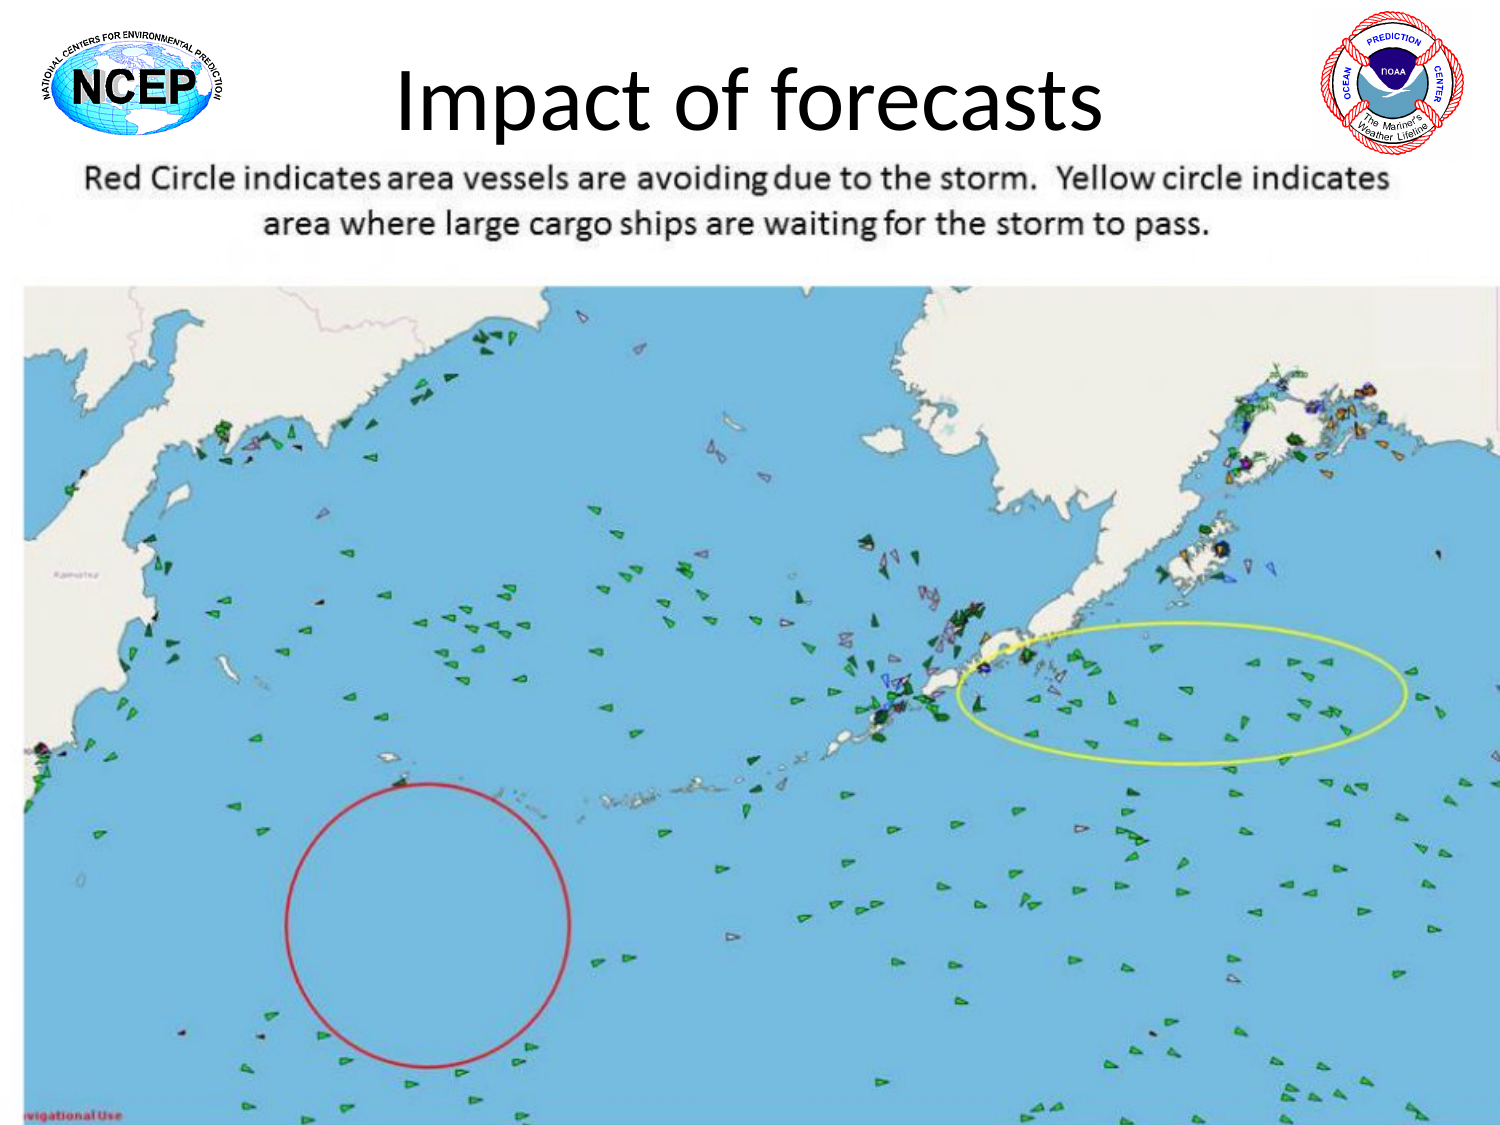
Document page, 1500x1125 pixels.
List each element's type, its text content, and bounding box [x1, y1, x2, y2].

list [0, 148, 1500, 1125]
title Impact of forecasts [75, 0, 1425, 147]
picture [40, 29, 223, 137]
picture [1312, 6, 1472, 160]
